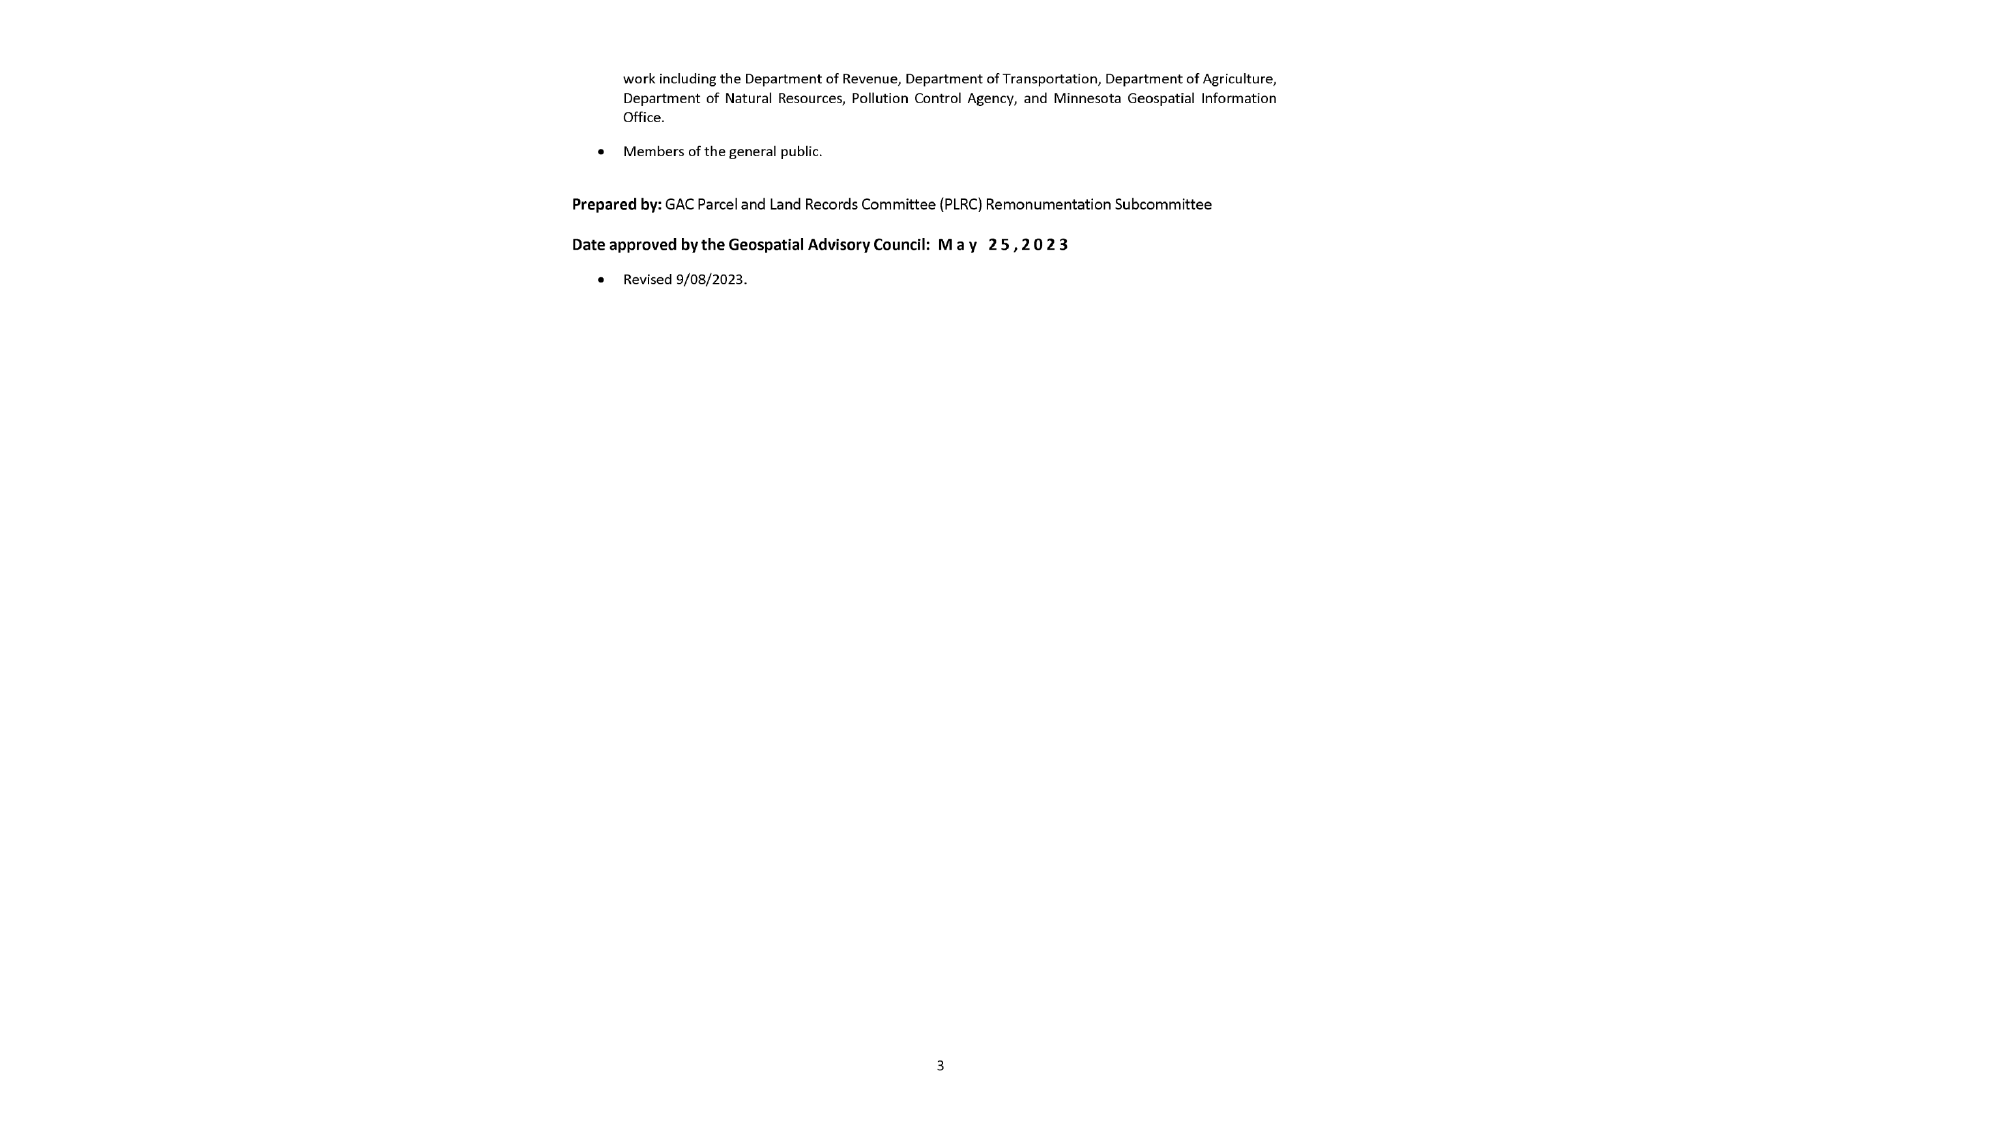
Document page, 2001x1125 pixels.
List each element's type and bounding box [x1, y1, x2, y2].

picture [500, 0, 1370, 1125]
